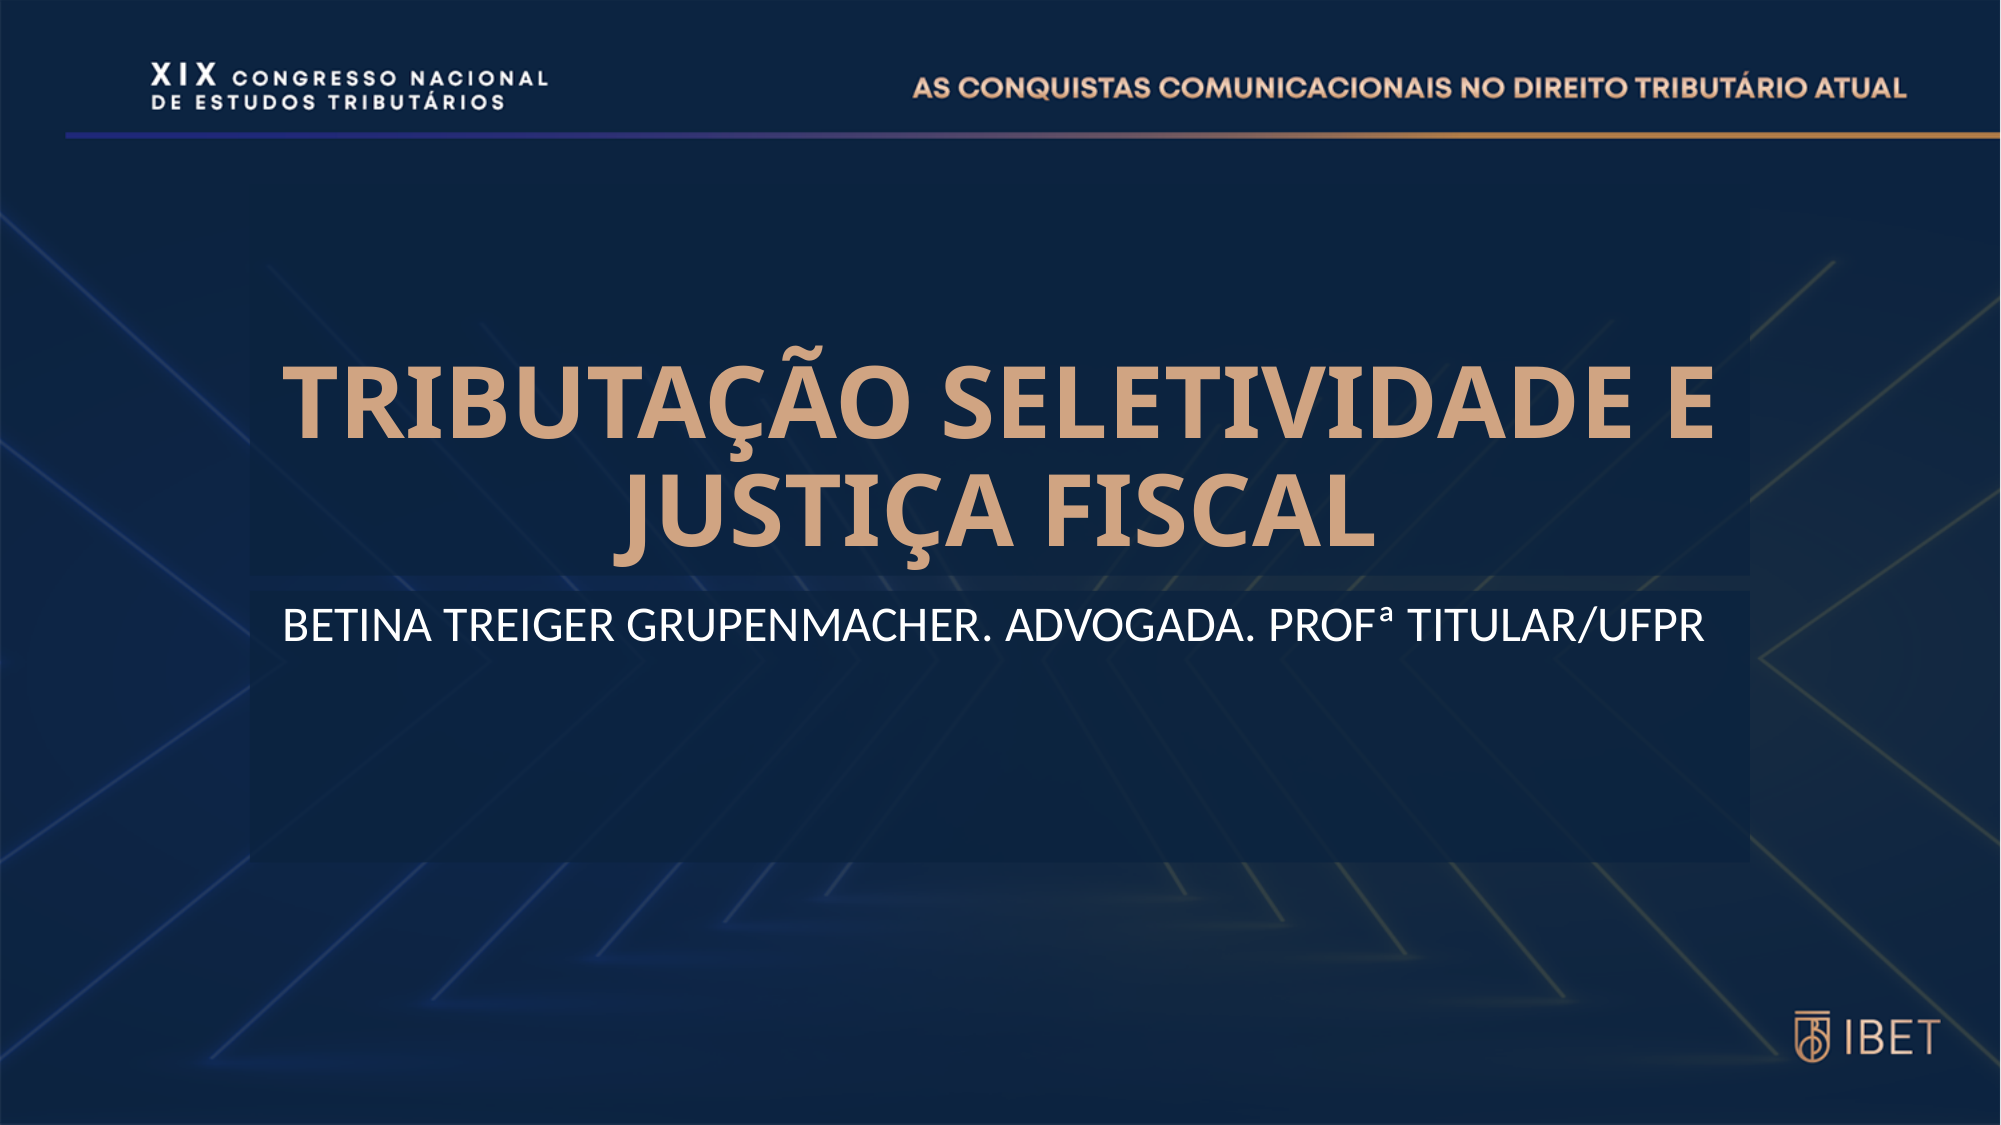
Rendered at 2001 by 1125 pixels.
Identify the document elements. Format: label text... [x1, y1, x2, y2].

title TRIBUTAÇÃO SELETIVIDADE E JUSTIÇA FISCAL [249, 184, 1750, 576]
subtitle BETINA TREIGER GRUPENMACHER. ADVOGADA. PROFª TITULAR/UFPR [249, 590, 1750, 863]
picture [0, 0, 2001, 1125]
